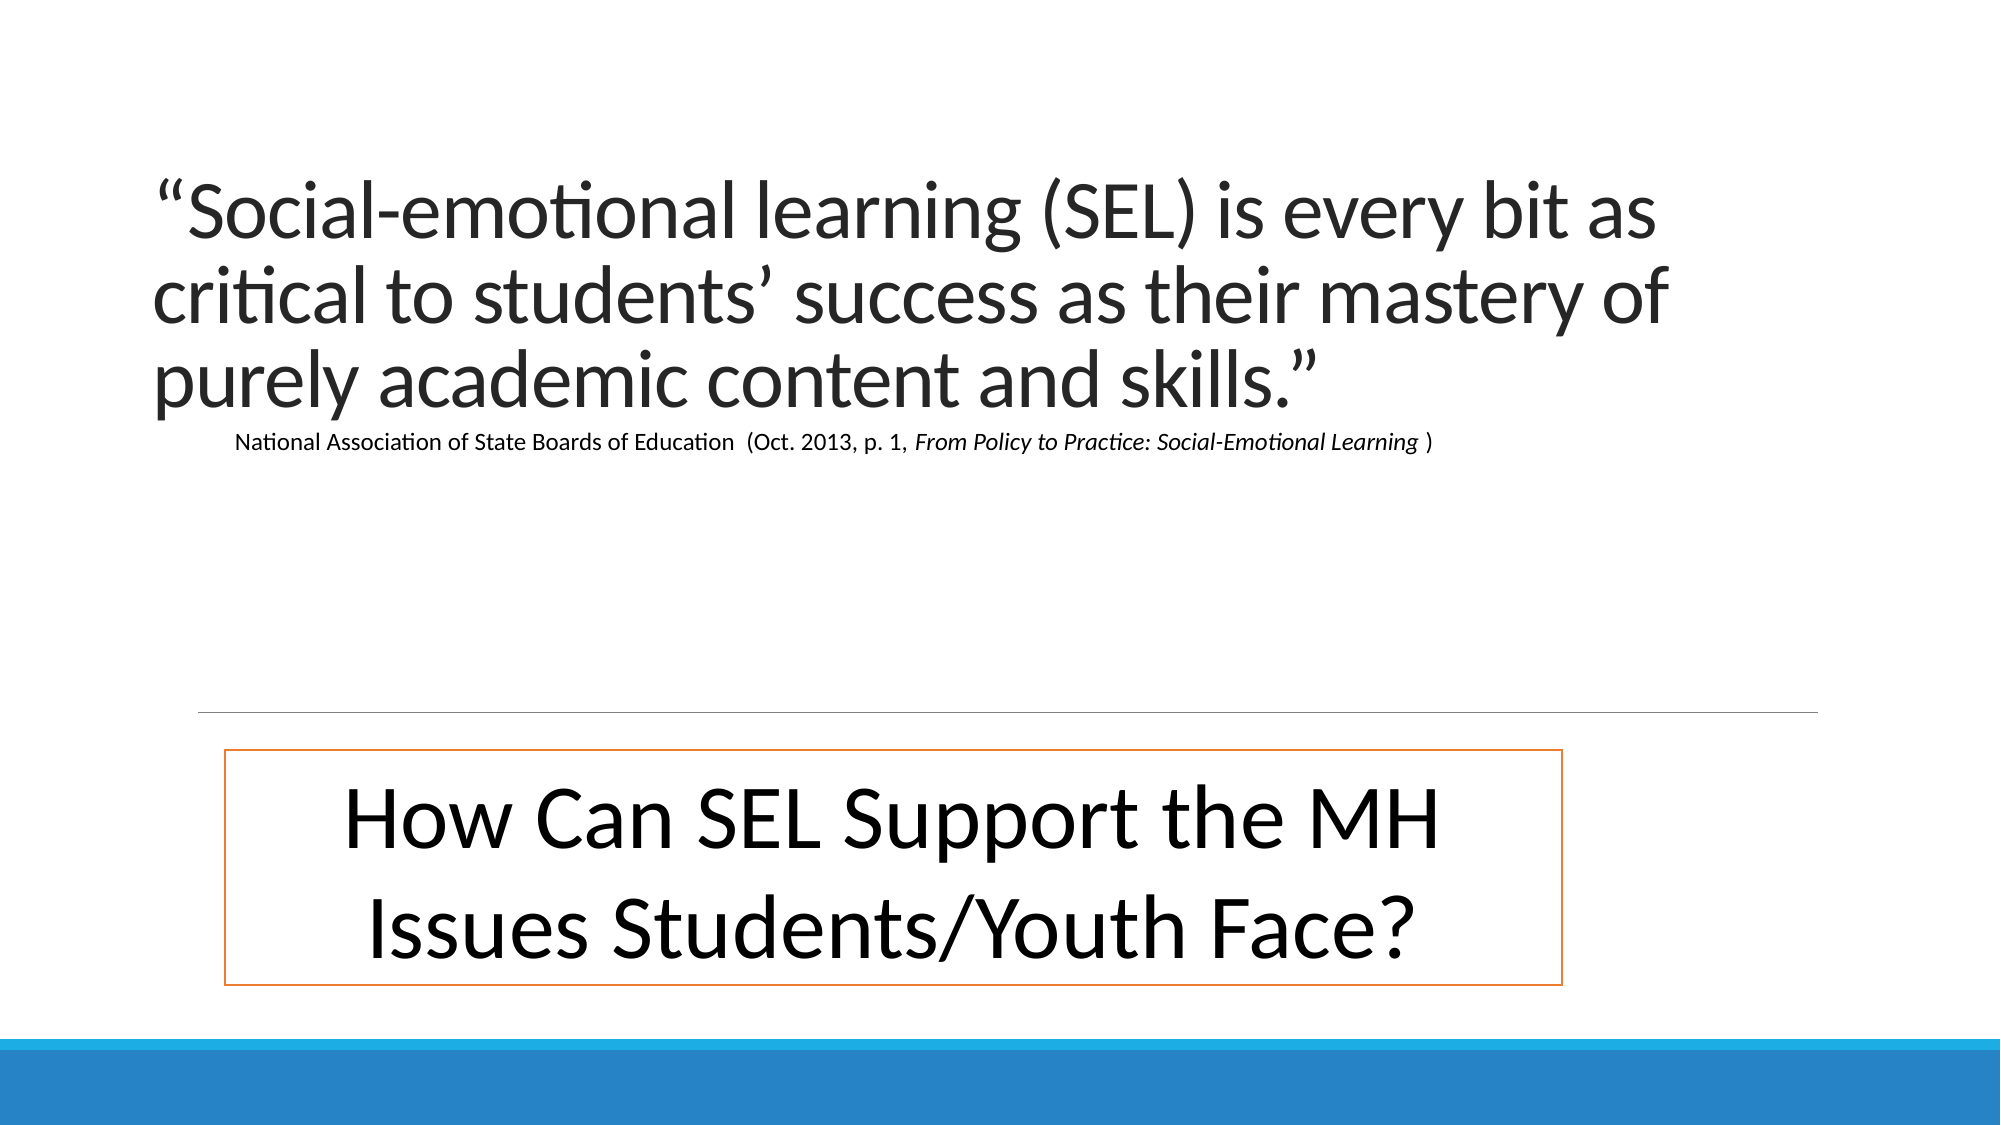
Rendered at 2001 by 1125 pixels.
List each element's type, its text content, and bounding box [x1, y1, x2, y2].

text_box How Can SEL Support the MH Issues Students/Youth Face? [224, 749, 1563, 985]
title “Social-emotional learning (SEL) is every bit as critical to students’ success as their mastery of purely academic content and skills.” National Association of State Boards of Education (Oct. 2013, p. 1, From Policy to Practice: Social-Emotional Learning ) [137, 50, 1788, 463]
